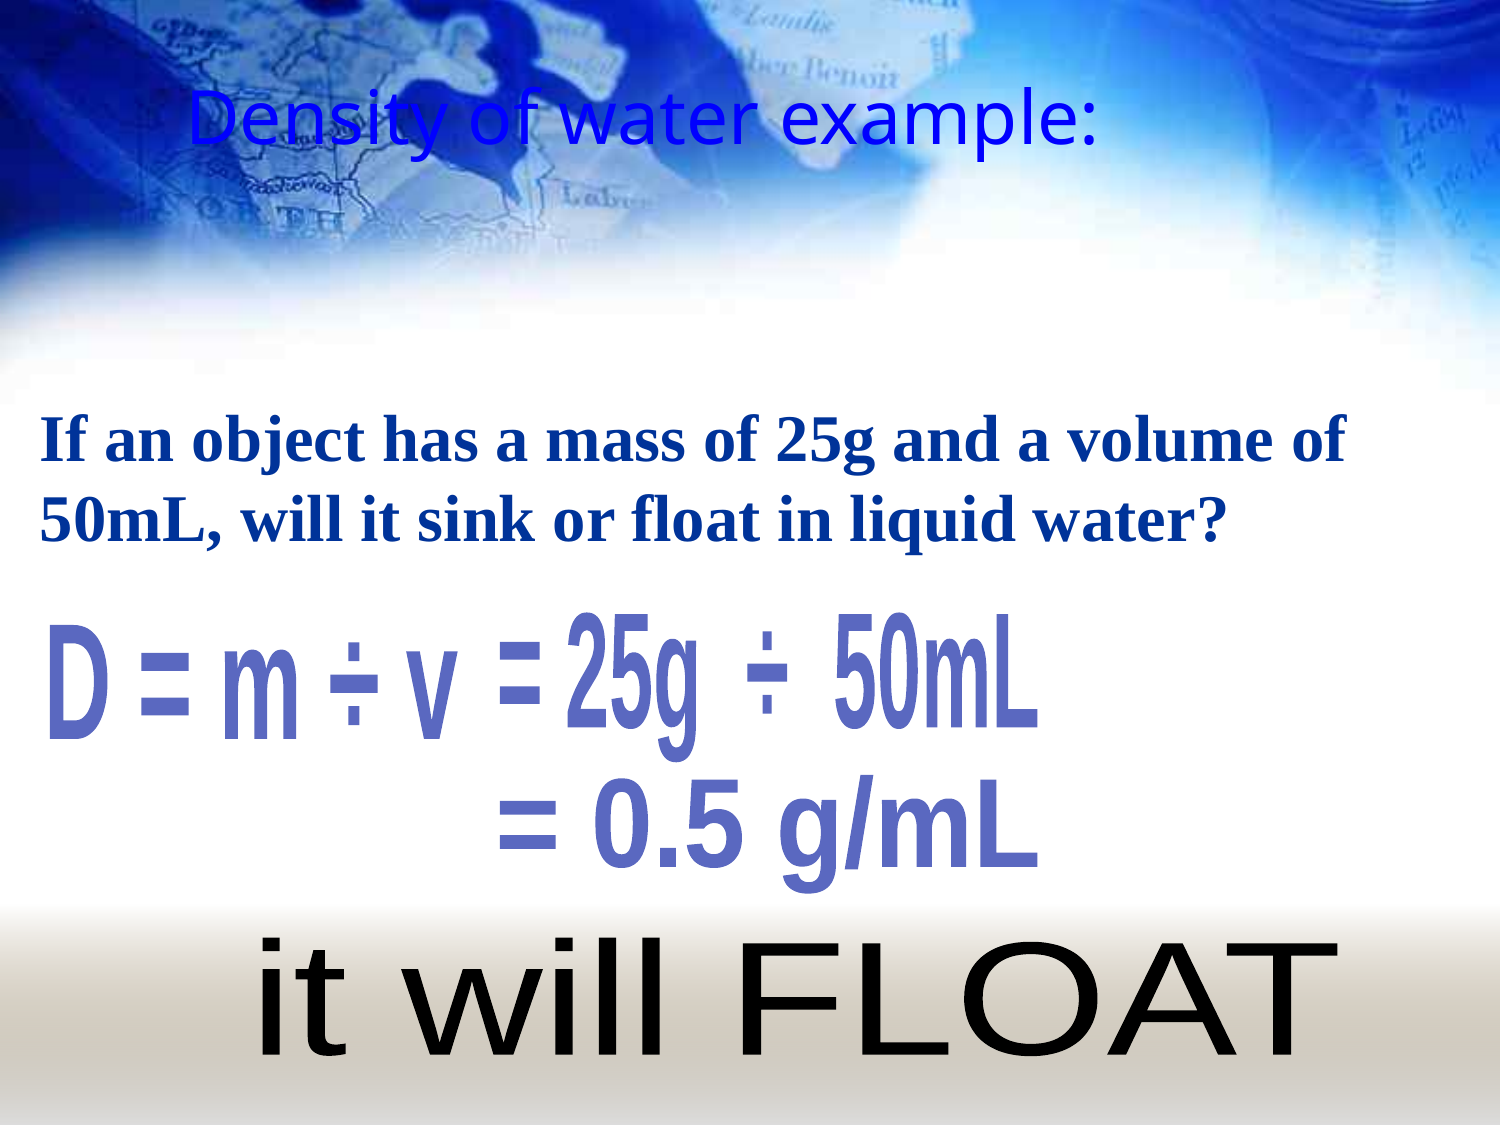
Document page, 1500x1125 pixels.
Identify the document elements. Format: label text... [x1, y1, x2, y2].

text_box [0, 337, 1500, 1125]
text_box If an object has a mass of 25g and a volume of 50mL, will it sink or float in liquid water? [24, 387, 1500, 563]
picture [0, 0, 1500, 337]
text_box Density of water example: [170, 62, 1116, 168]
